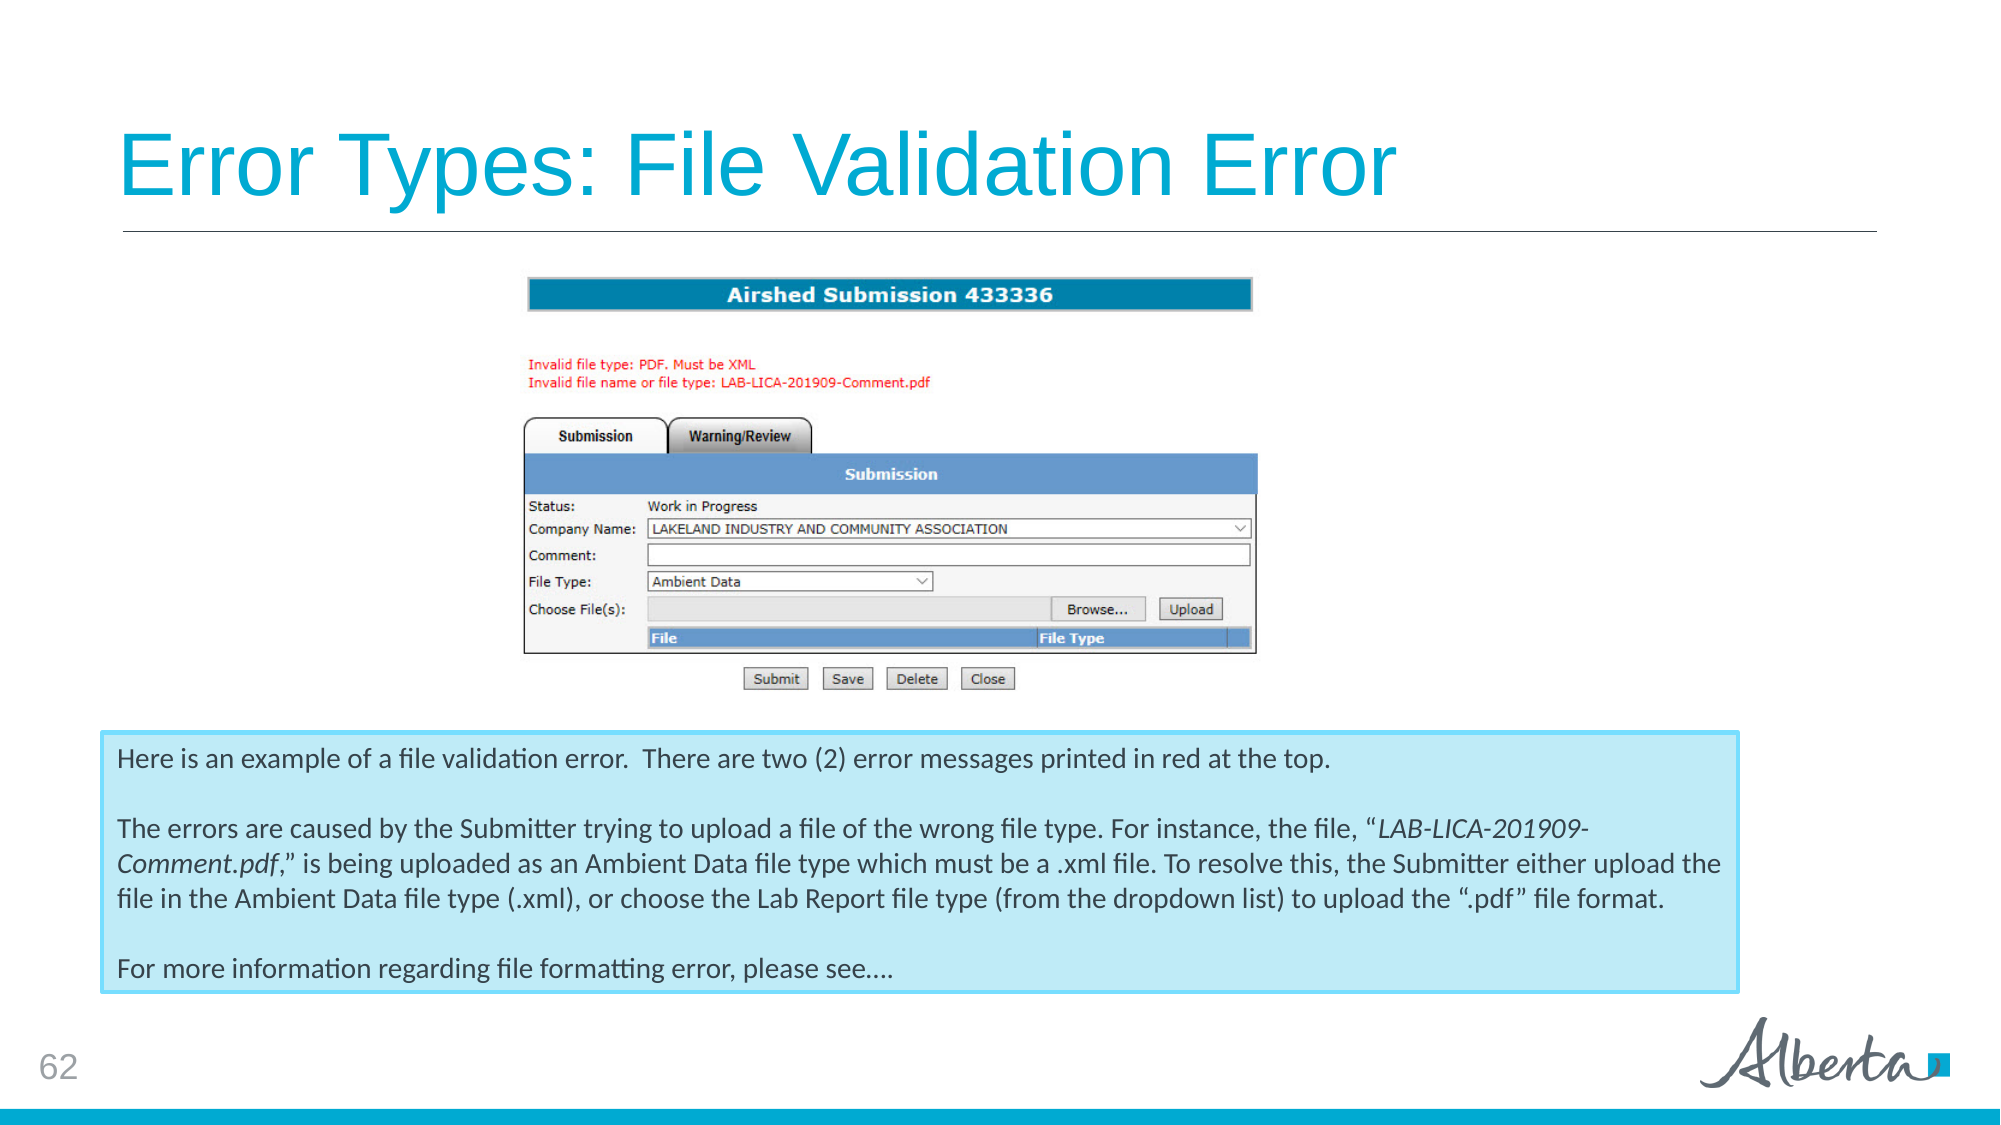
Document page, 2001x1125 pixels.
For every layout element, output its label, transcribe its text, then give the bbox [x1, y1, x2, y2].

picture [501, 258, 1282, 721]
title Error Types: File Validation Error [102, 96, 1900, 221]
picture [1700, 1017, 1950, 1088]
text_box Here is an example of a file validation error. There are two (2) error messages printed in red at the top. The errors are caused by the Submitter trying to upload a file of the wrong file type. For instance, the file, “LAB-LICA-201909-Comment.pdf,” is being uploaded as an Ambient Data file type which must be a .xml file. To resolve this, the Submitter either upload the file in the Ambient Data file type (.xml), or choose the Lab Report file type (from the dropdown list) to upload the “.pdf” file format. For more information regarding file formatting error, please see…. [102, 732, 1738, 992]
slide_number 62 [23, 1035, 474, 1096]
